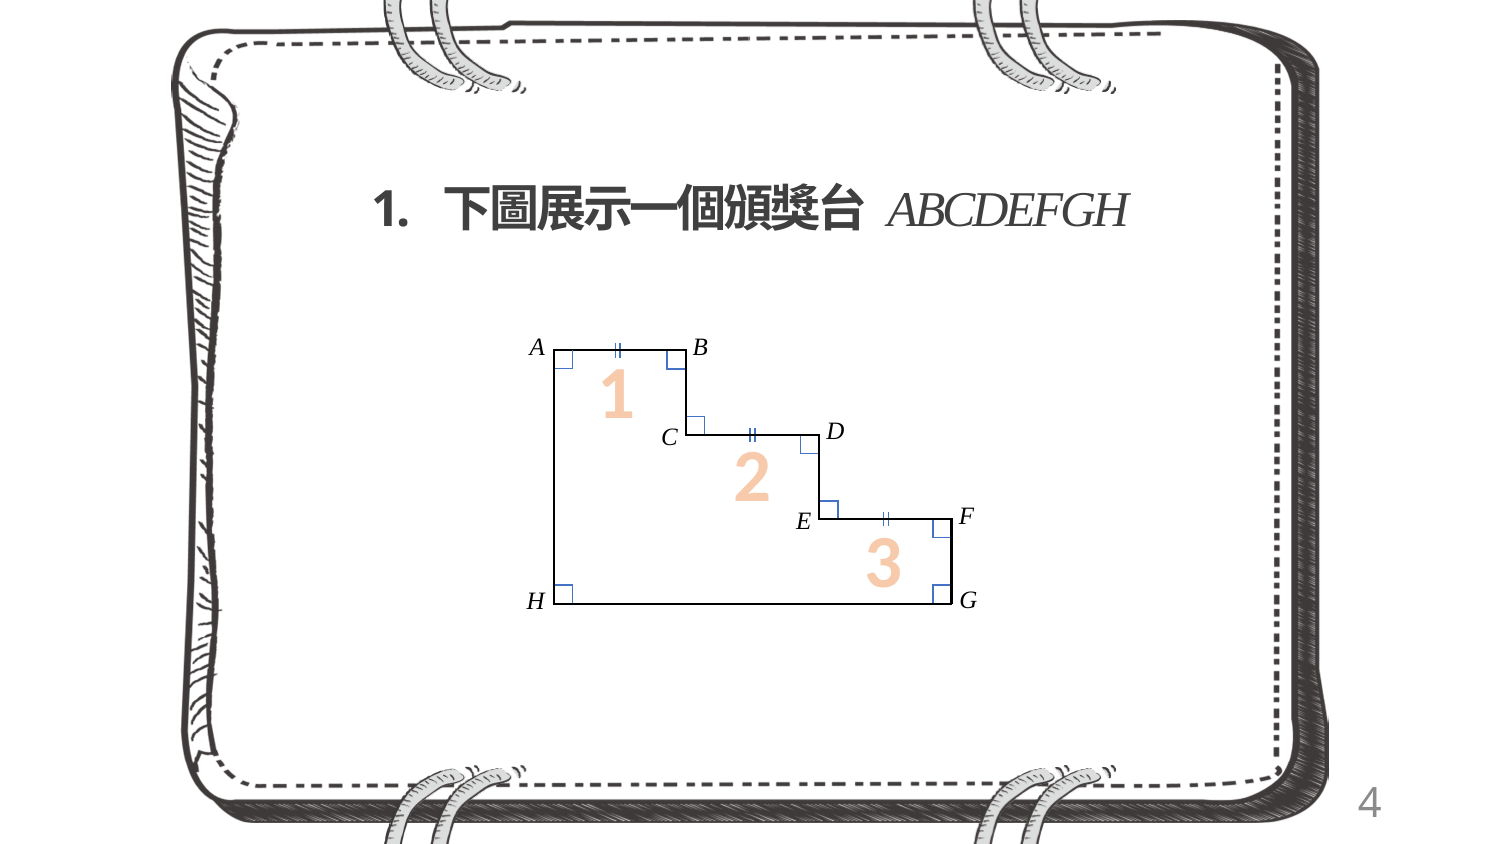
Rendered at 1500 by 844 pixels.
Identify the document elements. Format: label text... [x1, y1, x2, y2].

picture [171, 0, 1329, 844]
slide_number 4 [1116, 782, 1397, 827]
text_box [505, 323, 995, 638]
